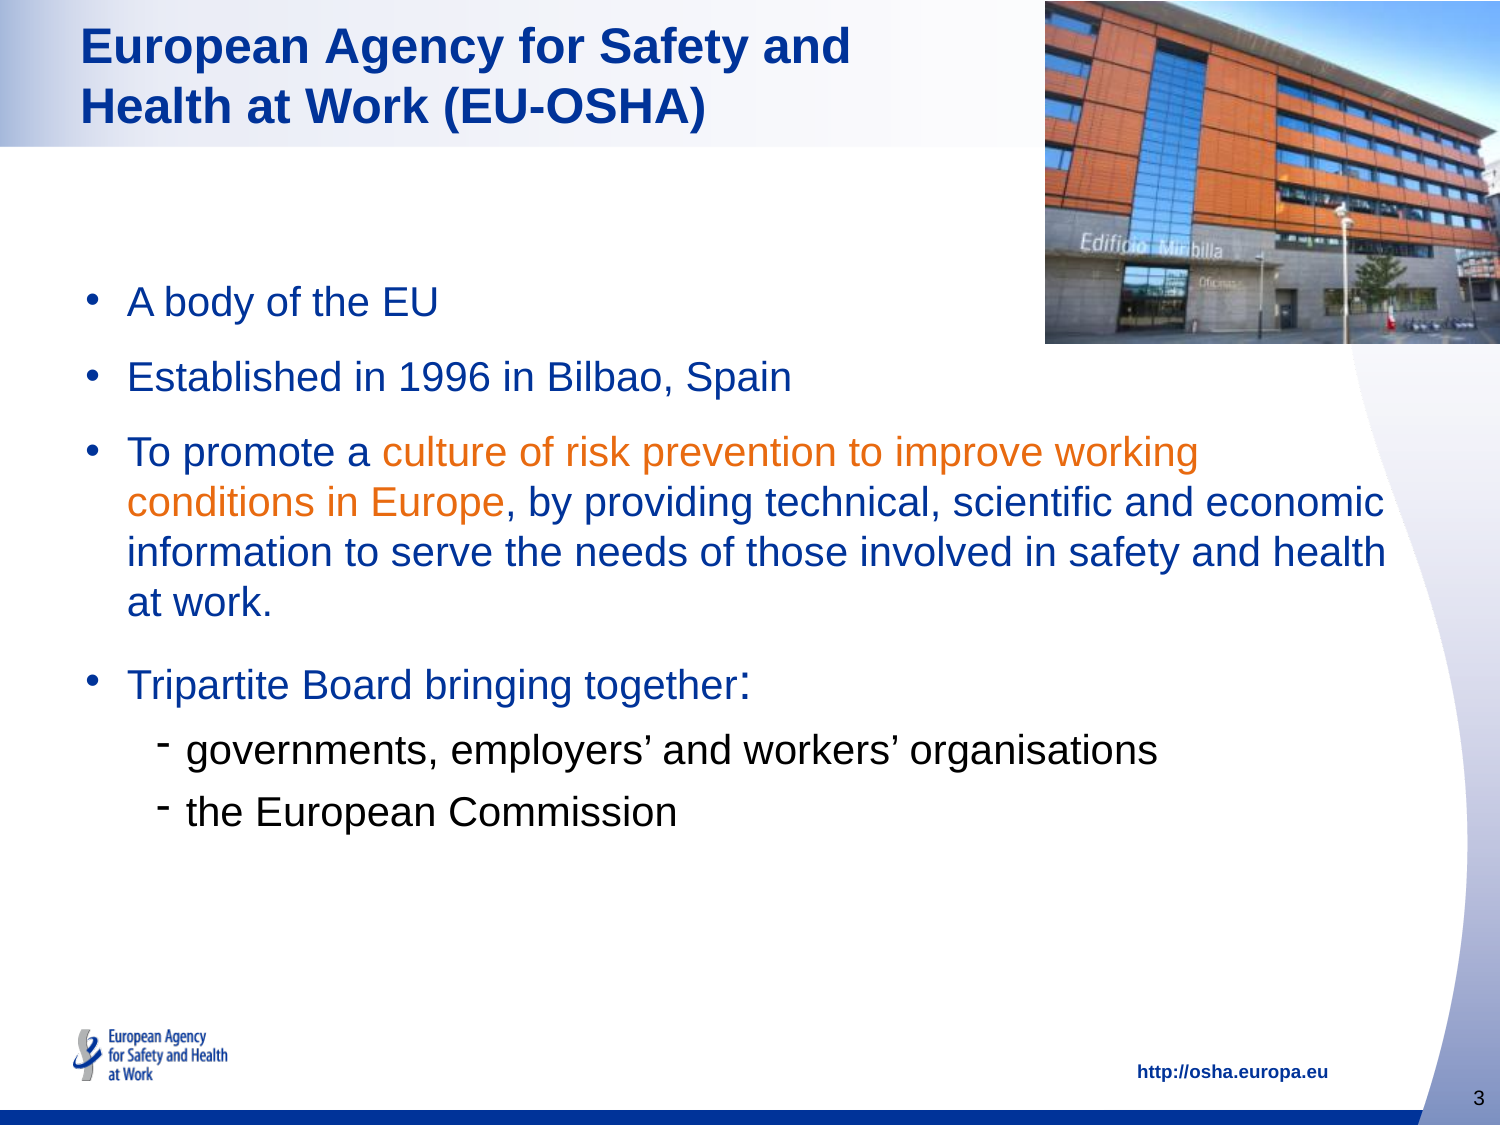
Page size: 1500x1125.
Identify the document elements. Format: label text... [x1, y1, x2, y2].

list A body of the EU Established in 1996 in Bilbao, Spain To promote a culture of risk prevention to improve working conditions in Europe, by providing technical, scientific and economic information to serve the needs of those involved in safety and health at work. Tripartite Board bringing together: governments, employers’ and workers’ organisations the European Commission [70, 267, 1406, 1024]
title European Agency for Safety and Health at Work (EU-OSHA) [64, 33, 1039, 114]
picture [0, 0, 1500, 1125]
